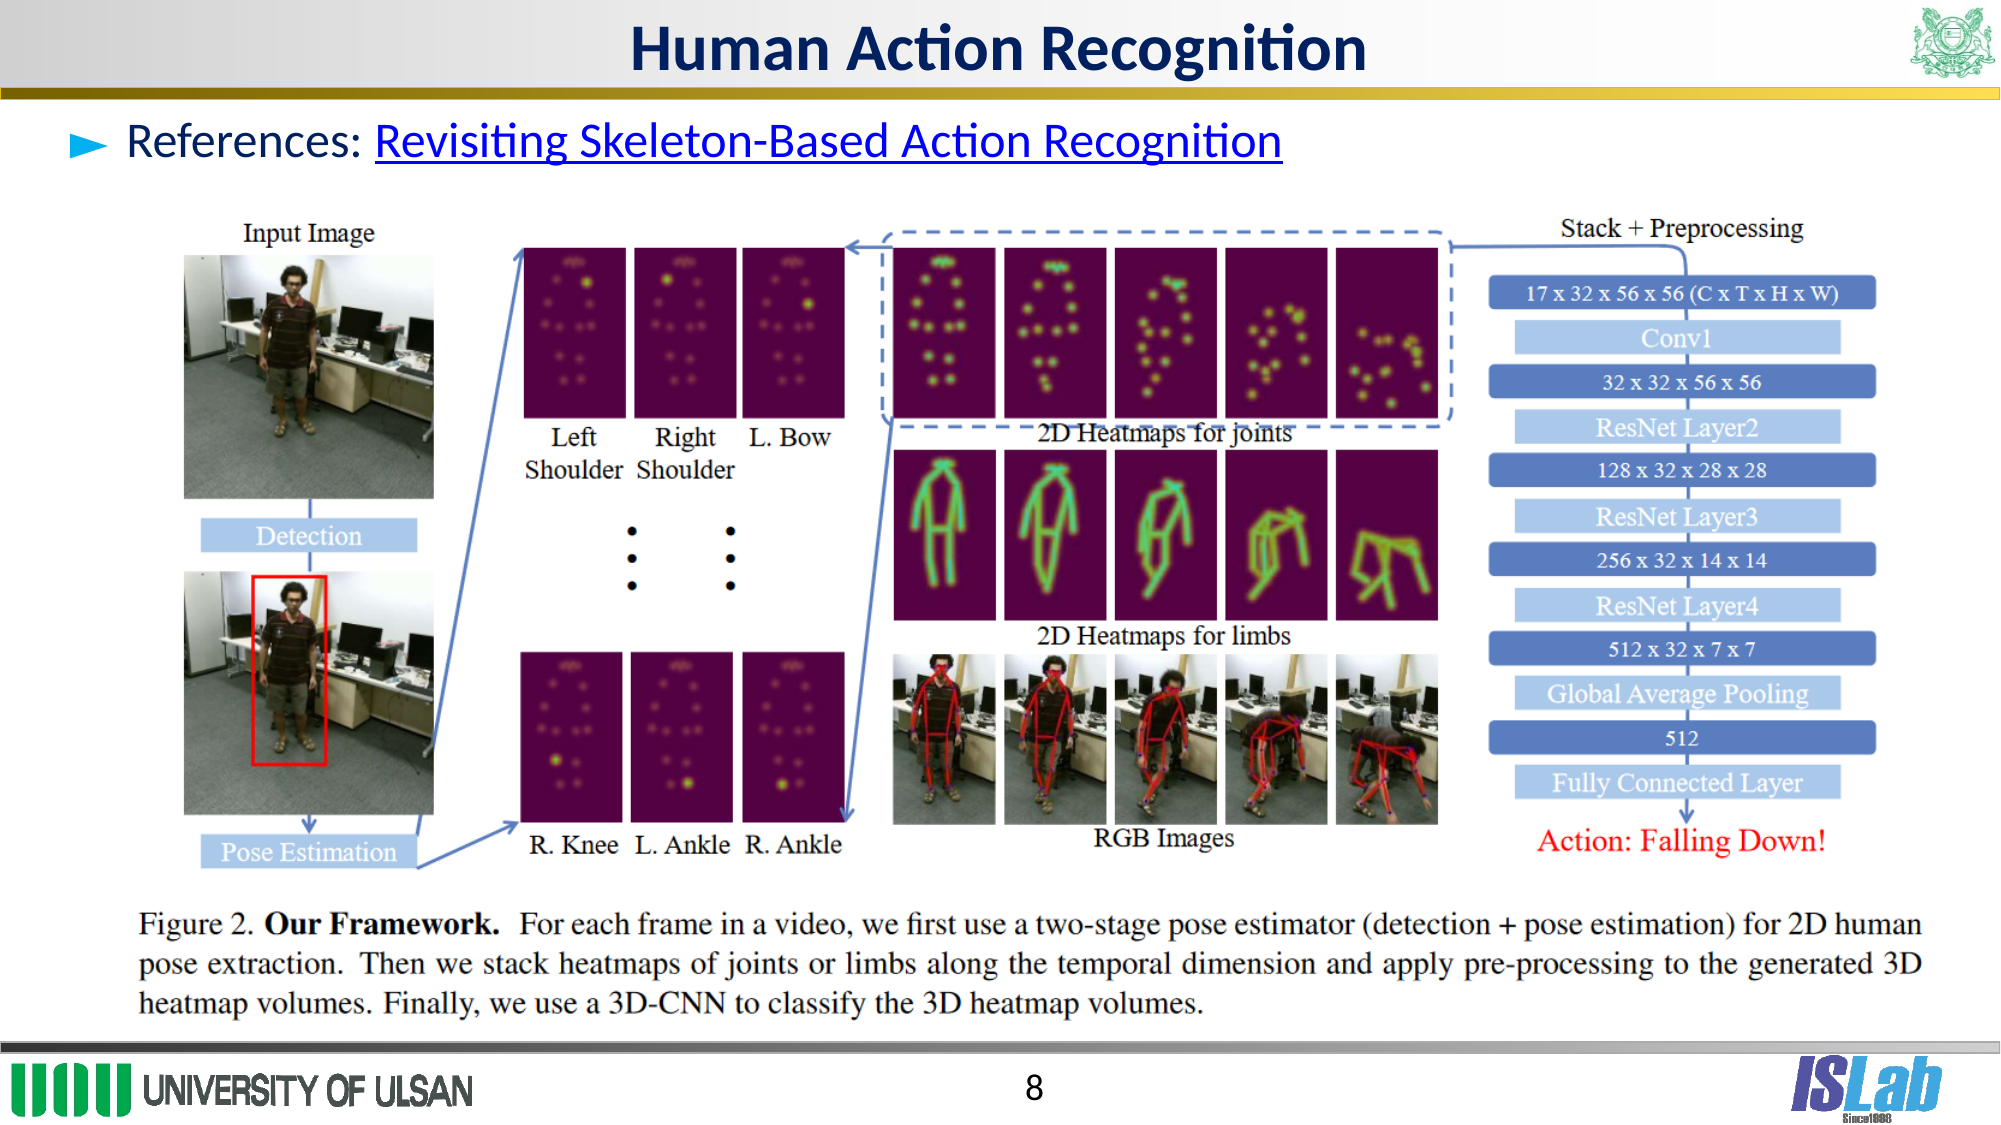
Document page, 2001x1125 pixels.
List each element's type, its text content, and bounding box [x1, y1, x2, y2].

picture [7, 1058, 134, 1118]
picture [130, 189, 1939, 1039]
slide_number 8 [801, 1055, 1268, 1116]
picture [144, 1073, 472, 1107]
picture [1791, 1055, 1942, 1123]
list References: Revisiting Skeleton-Based Action Recognition [55, 99, 1945, 1039]
title Human Action Recognition [0, 0, 2000, 88]
